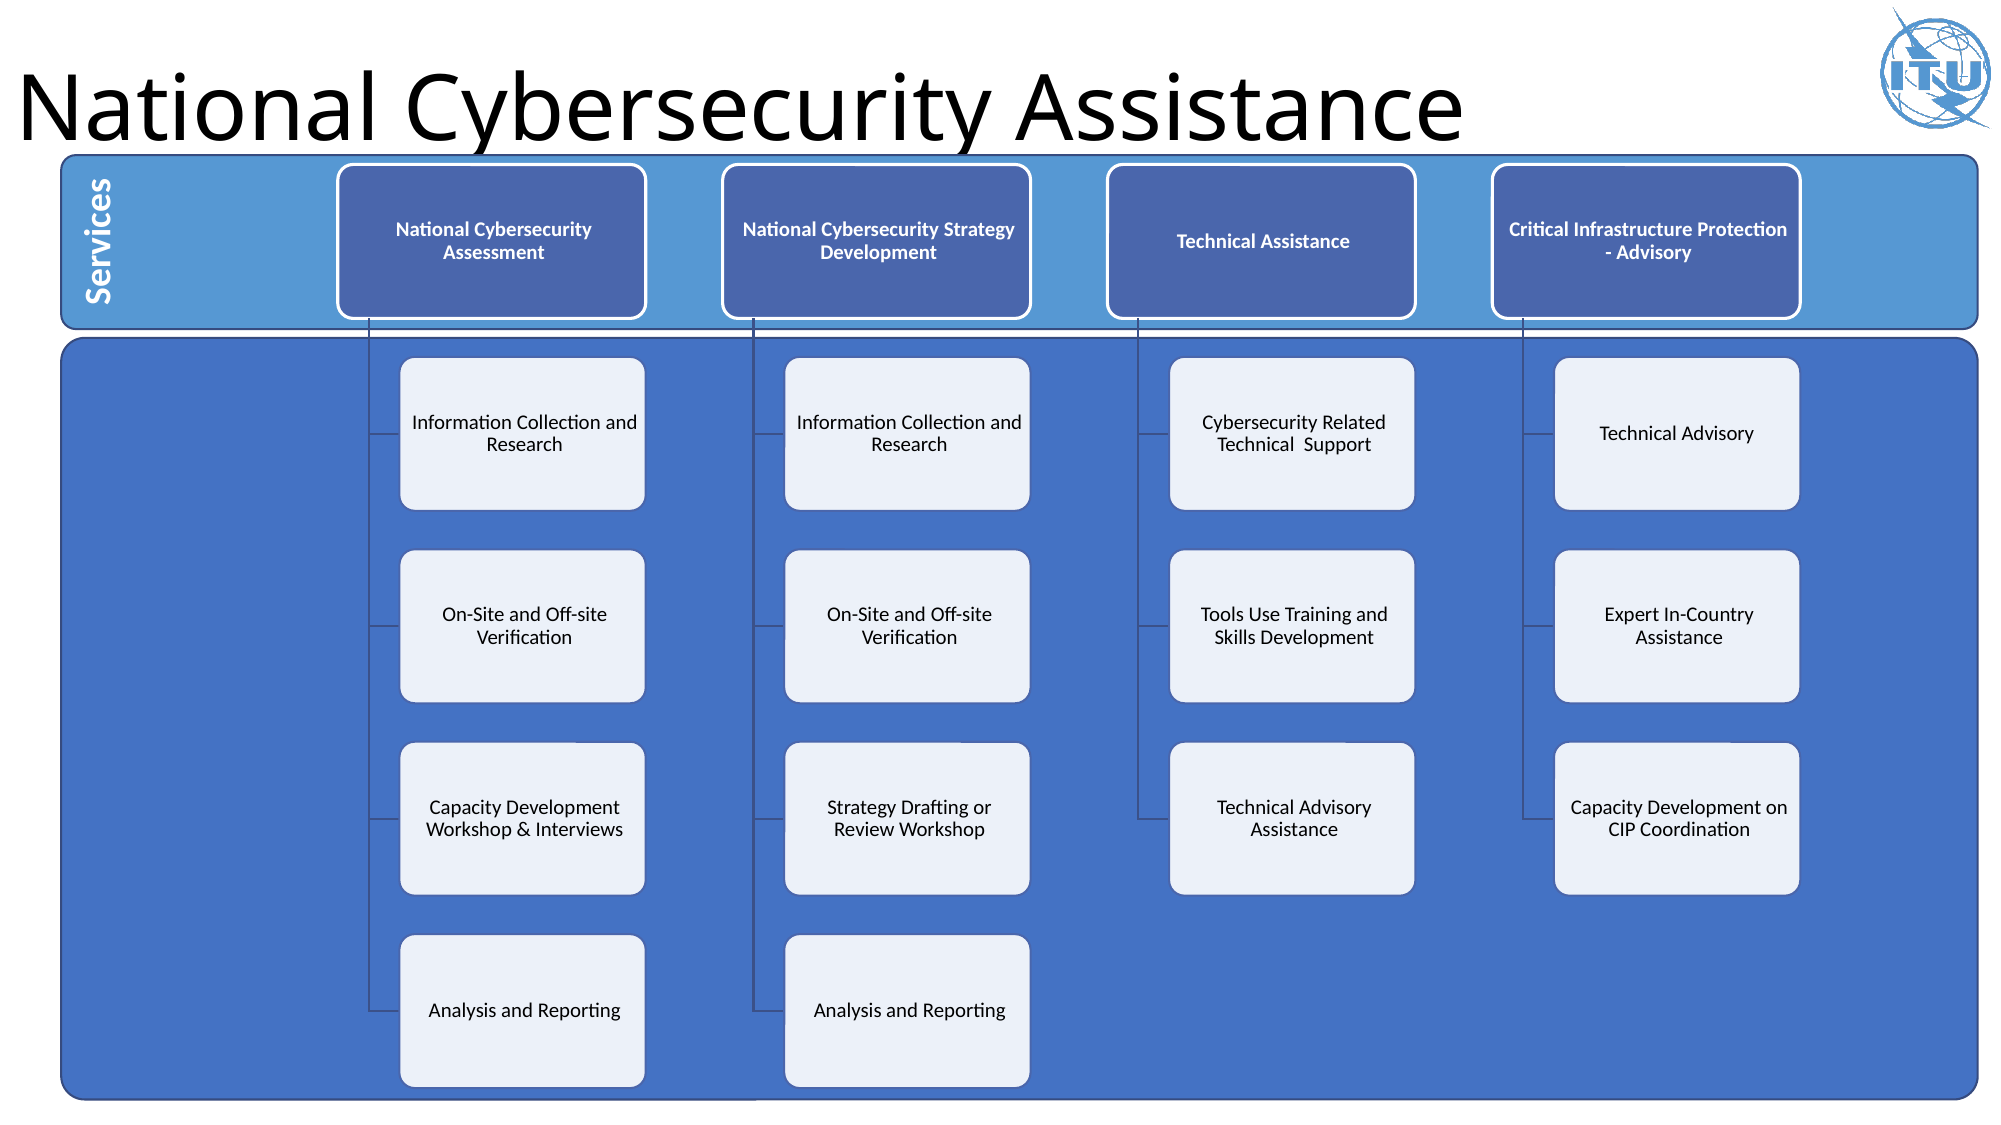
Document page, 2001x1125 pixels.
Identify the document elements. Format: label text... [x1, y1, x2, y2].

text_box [177, 163, 1961, 1089]
picture [1877, 3, 1997, 133]
title National Cybersecurity Assistance [0, 1, 1725, 220]
text_box Services [60, 154, 1979, 331]
text_box [60, 336, 1979, 1101]
